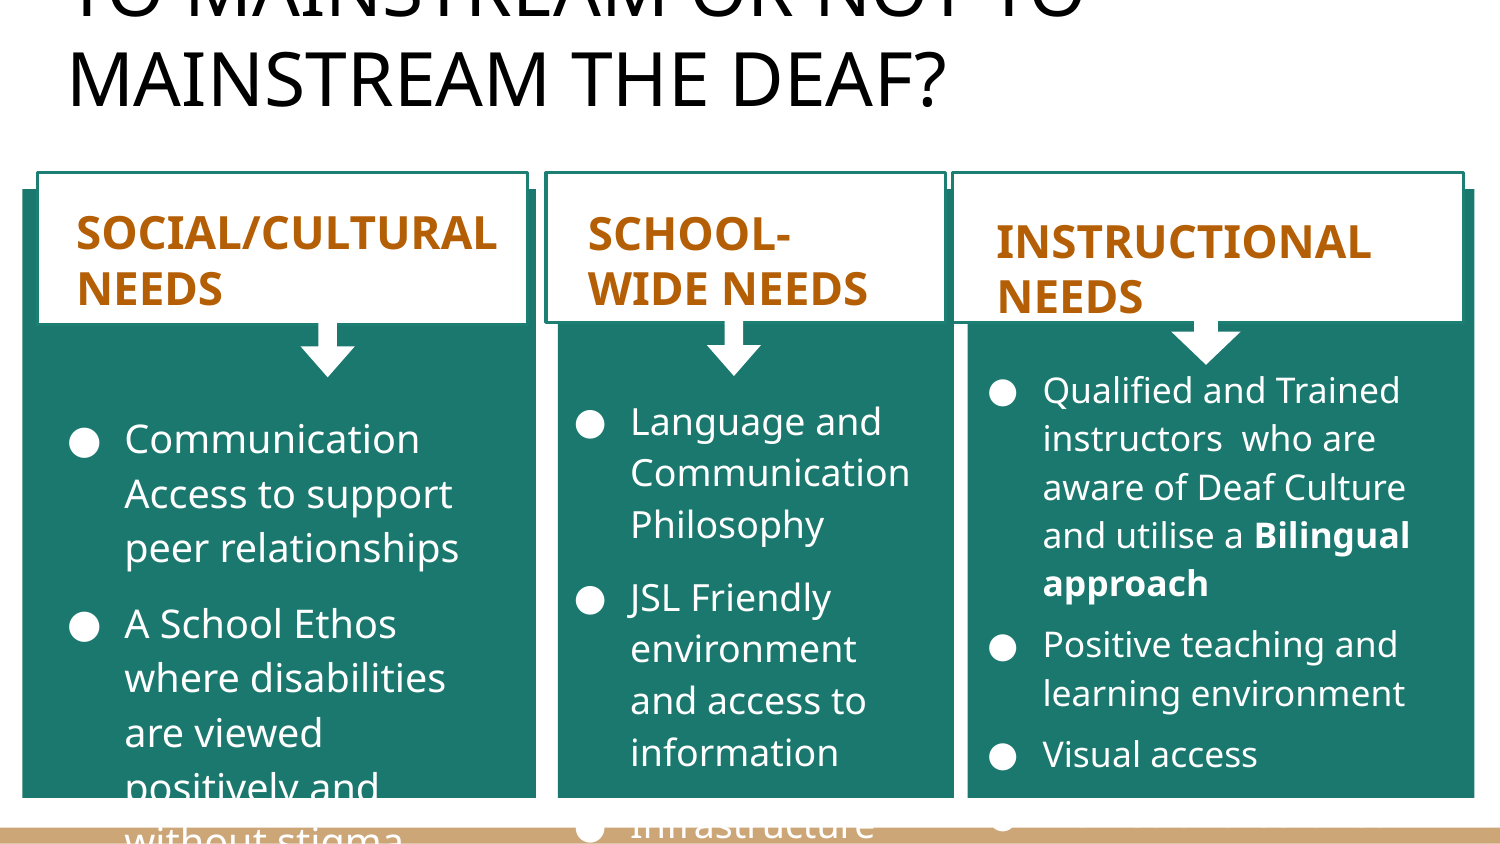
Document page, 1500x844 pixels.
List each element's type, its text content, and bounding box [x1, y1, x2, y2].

title TO MAINSTREAM OR NOT TO MAINSTREAM THE DEAF? [51, 0, 1449, 137]
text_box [955, 172, 1475, 799]
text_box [22, 172, 537, 799]
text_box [539, 172, 955, 799]
